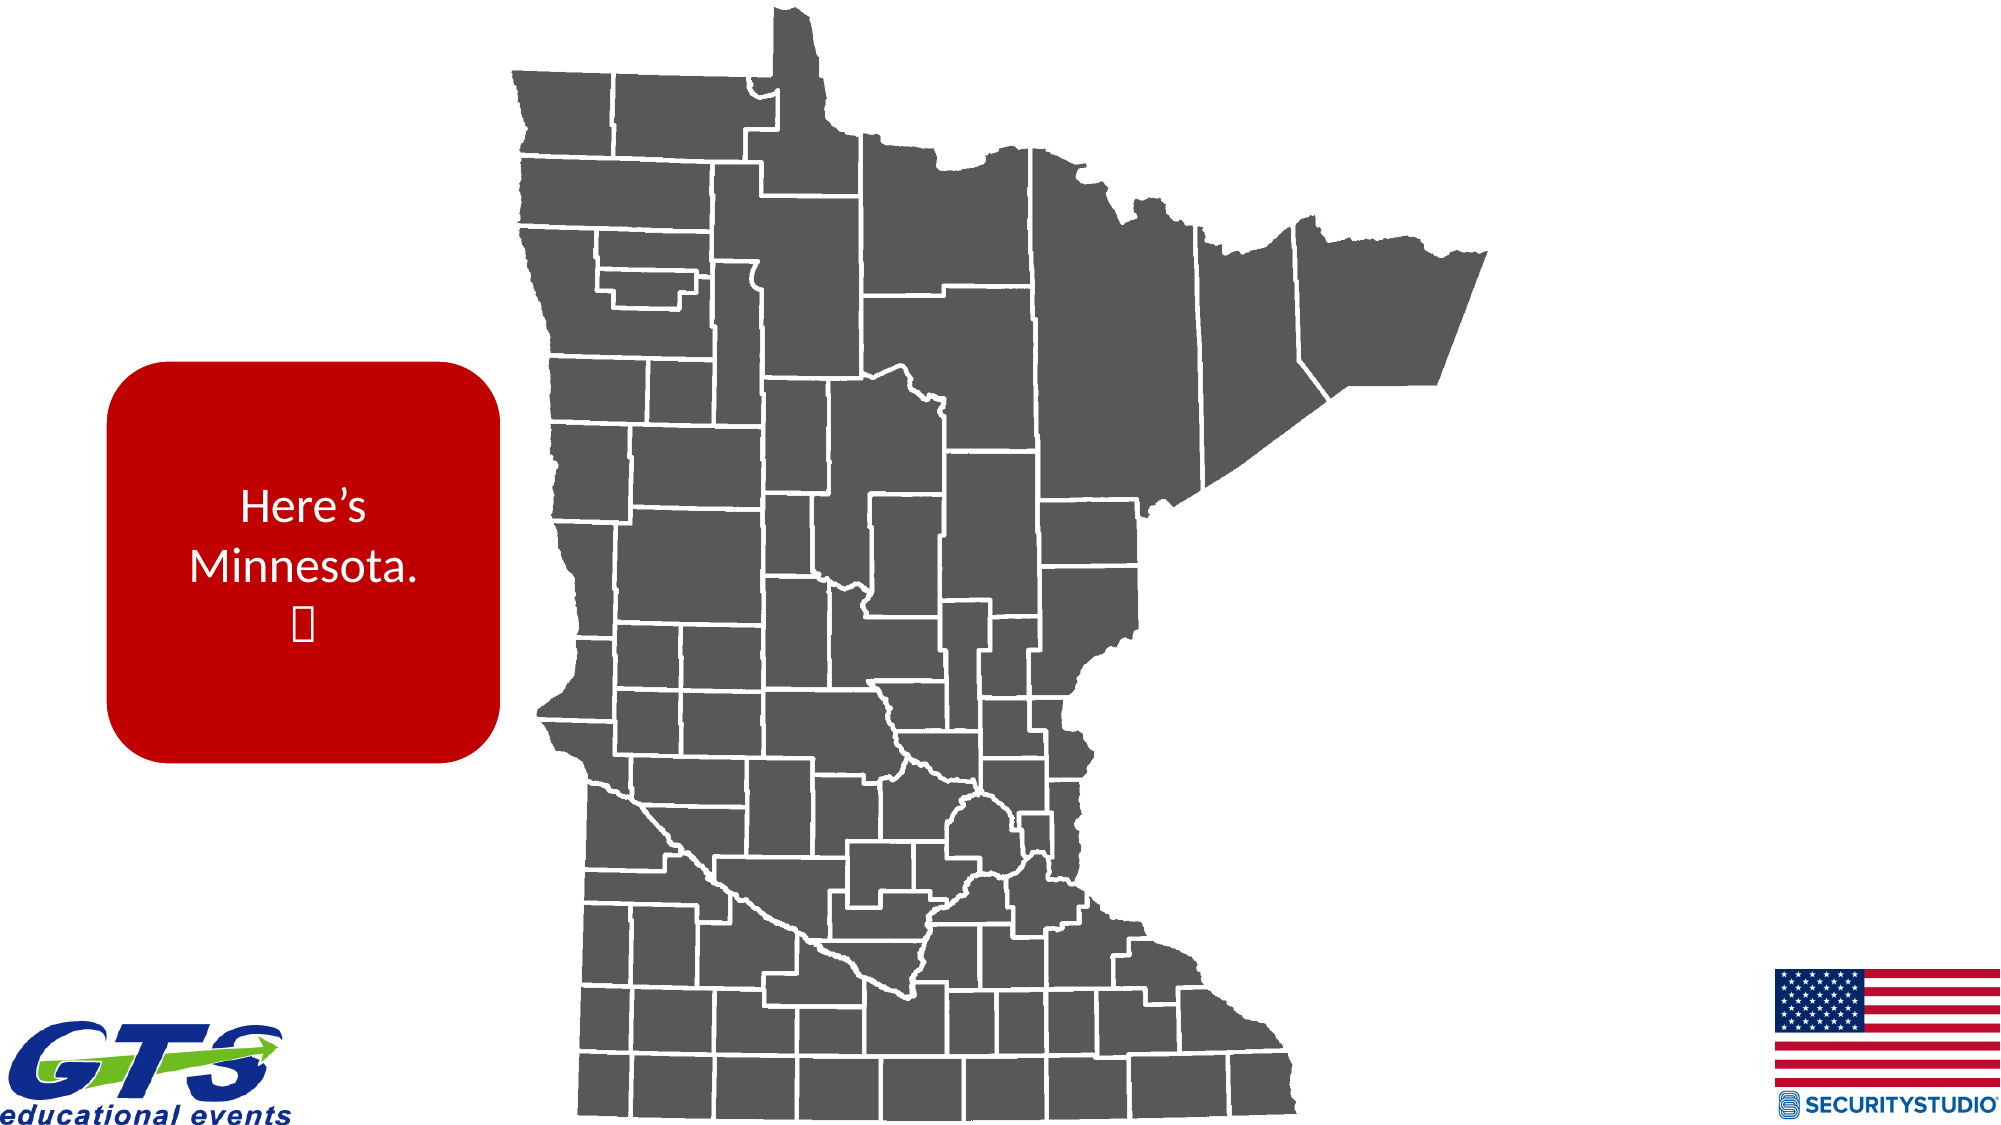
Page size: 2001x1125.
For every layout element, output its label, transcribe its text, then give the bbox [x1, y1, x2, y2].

picture [0, 1019, 291, 1125]
text_box Here’s Minnesota.  [99, 354, 506, 771]
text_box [1774, 969, 2000, 1125]
picture [506, 0, 1494, 1125]
